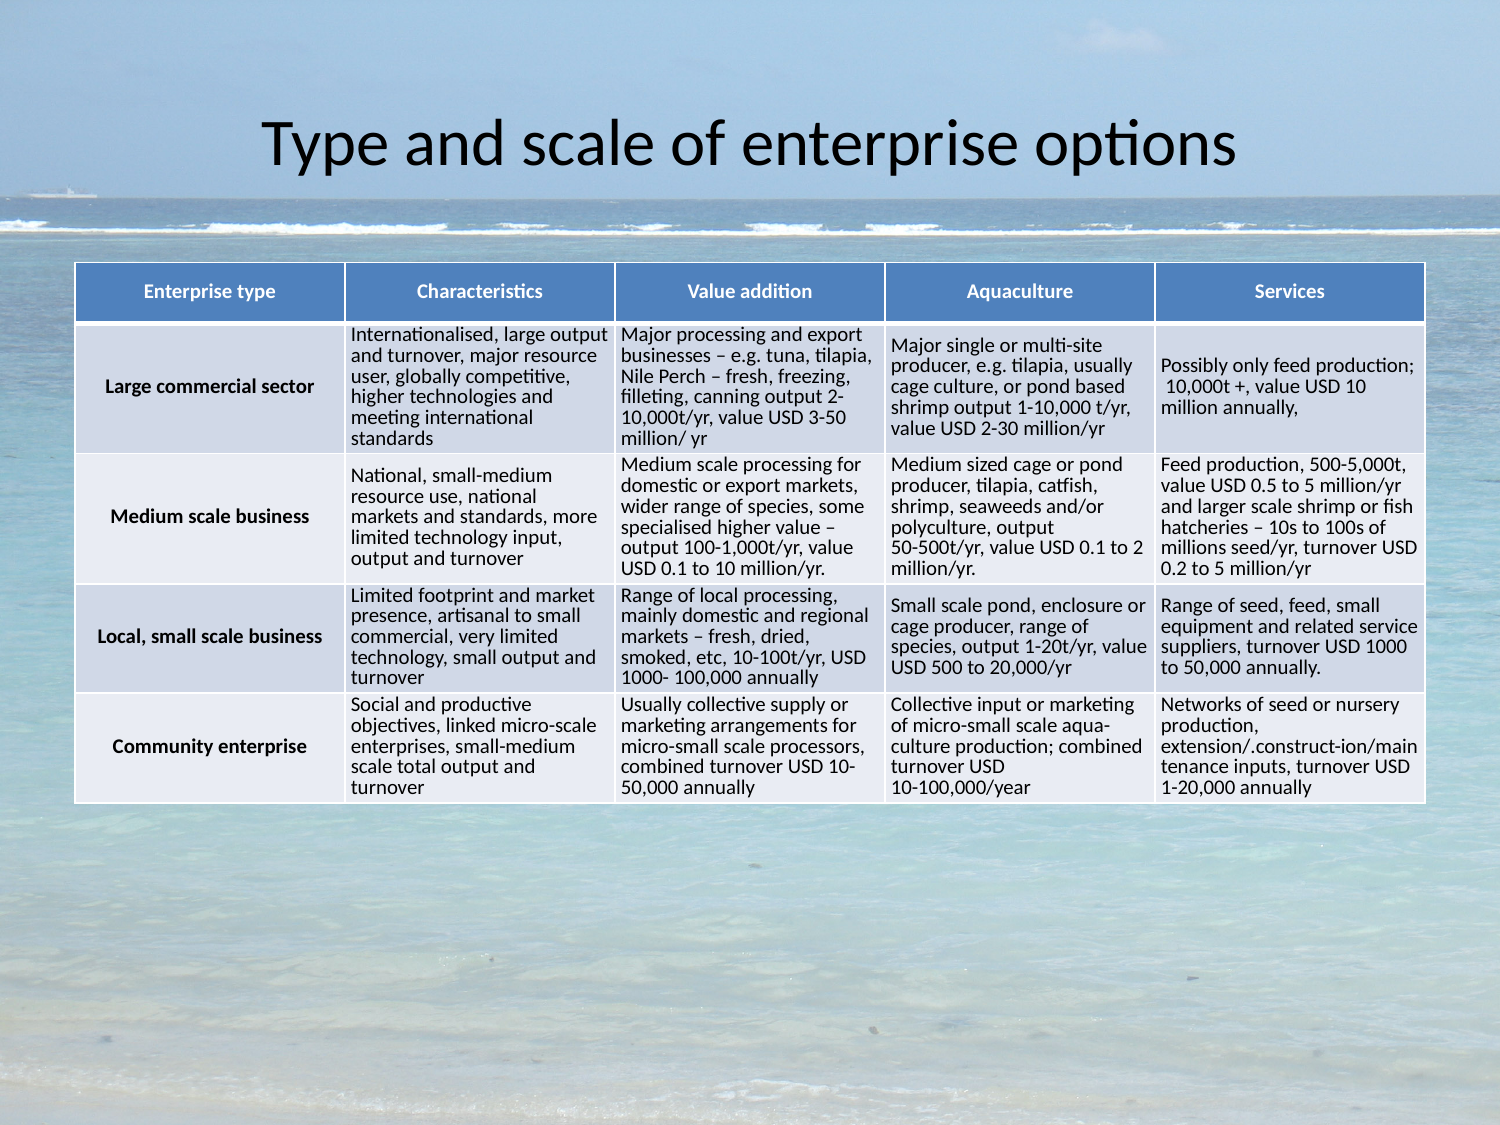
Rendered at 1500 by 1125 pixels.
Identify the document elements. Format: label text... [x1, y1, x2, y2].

table_cell Possibly only feed production; 10,000t +, value USD 10 million annually, [1156, 326, 1424, 453]
table_cell National, small-medium resource use, national markets and standards, more limited technology input, output and turnover [346, 454, 614, 583]
table_cell Community enterprise [76, 694, 344, 802]
table_header Characteristics [346, 263, 614, 321]
table_header Services [1156, 263, 1424, 321]
table_cell Networks of seed or nursery production, extension/.construct-ion/maintenance inputs, turnover USD 1-20,000 annually [1156, 694, 1424, 802]
table_cell Local, small scale business [76, 585, 344, 692]
table_cell Large commercial sector [76, 326, 344, 453]
table_cell Major single or multi-site producer, e.g. tilapia, usually cage culture, or pond based shrimp output 1-10,000 t/yr, value USD 2-30 million/yr [886, 326, 1154, 453]
table_cell Range of local processing, mainly domestic and regional markets – fresh, dried, smoked, etc, 10-100t/yr, USD 1000- 100,000 annually [616, 585, 884, 692]
table_cell Small scale pond, enclosure or cage producer, range of species, output 1-20t/yr, value USD 500 to 20,000/yr [886, 585, 1154, 692]
table_cell Major processing and export businesses – e.g. tuna, tilapia, Nile Perch – fresh, freezing, filleting, canning output 2-10,000t/yr, value USD 3-50 million/ yr [616, 326, 884, 453]
table_cell Range of seed, feed, small equipment and related service suppliers, turnover USD 1000 to 50,000 annually. [1156, 585, 1424, 692]
table_header Aquaculture [886, 263, 1154, 321]
table_cell Medium scale business [76, 454, 344, 583]
table_cell Social and productive objectives, linked micro-scale enterprises, small-medium scale total output and turnover [346, 694, 614, 802]
table_cell Medium scale processing for domestic or export markets, wider range of species, some specialised higher value – output 100-1,000t/yr, value USD 0.1 to 10 million/yr. [616, 454, 884, 583]
table_cell Internationalised, large output and turnover, major resource user, globally competitive, higher technologies and meeting international standards [346, 326, 614, 453]
table_header Enterprise type [76, 263, 344, 321]
table_cell Limited footprint and market presence, artisanal to small commercial, very limited technology, small output and turnover [346, 585, 614, 692]
table_cell Medium sized cage or pond producer, tilapia, catfish, shrimp, seaweeds and/or polyculture, output 50-500t/yr, value USD 0.1 to 2 million/yr. [886, 454, 1154, 583]
table_cell Collective input or marketing of micro-small scale aqua-culture production; combined turnover USD 10-100,000/year [886, 694, 1154, 802]
table_cell Usually collective supply or marketing arrangements for micro-small scale processors, combined turnover USD 10-50,000 annually [616, 694, 884, 802]
title Type and scale of enterprise options [74, 44, 1426, 233]
table_header Value addition [616, 263, 884, 321]
picture [0, 0, 1500, 1125]
table_cell Feed production, 500-5,000t, value USD 0.5 to 5 million/yr and larger scale shrimp or fish hatcheries – 10s to 100s of millions seed/yr, turnover USD 0.2 to 5 million/yr [1156, 454, 1424, 583]
